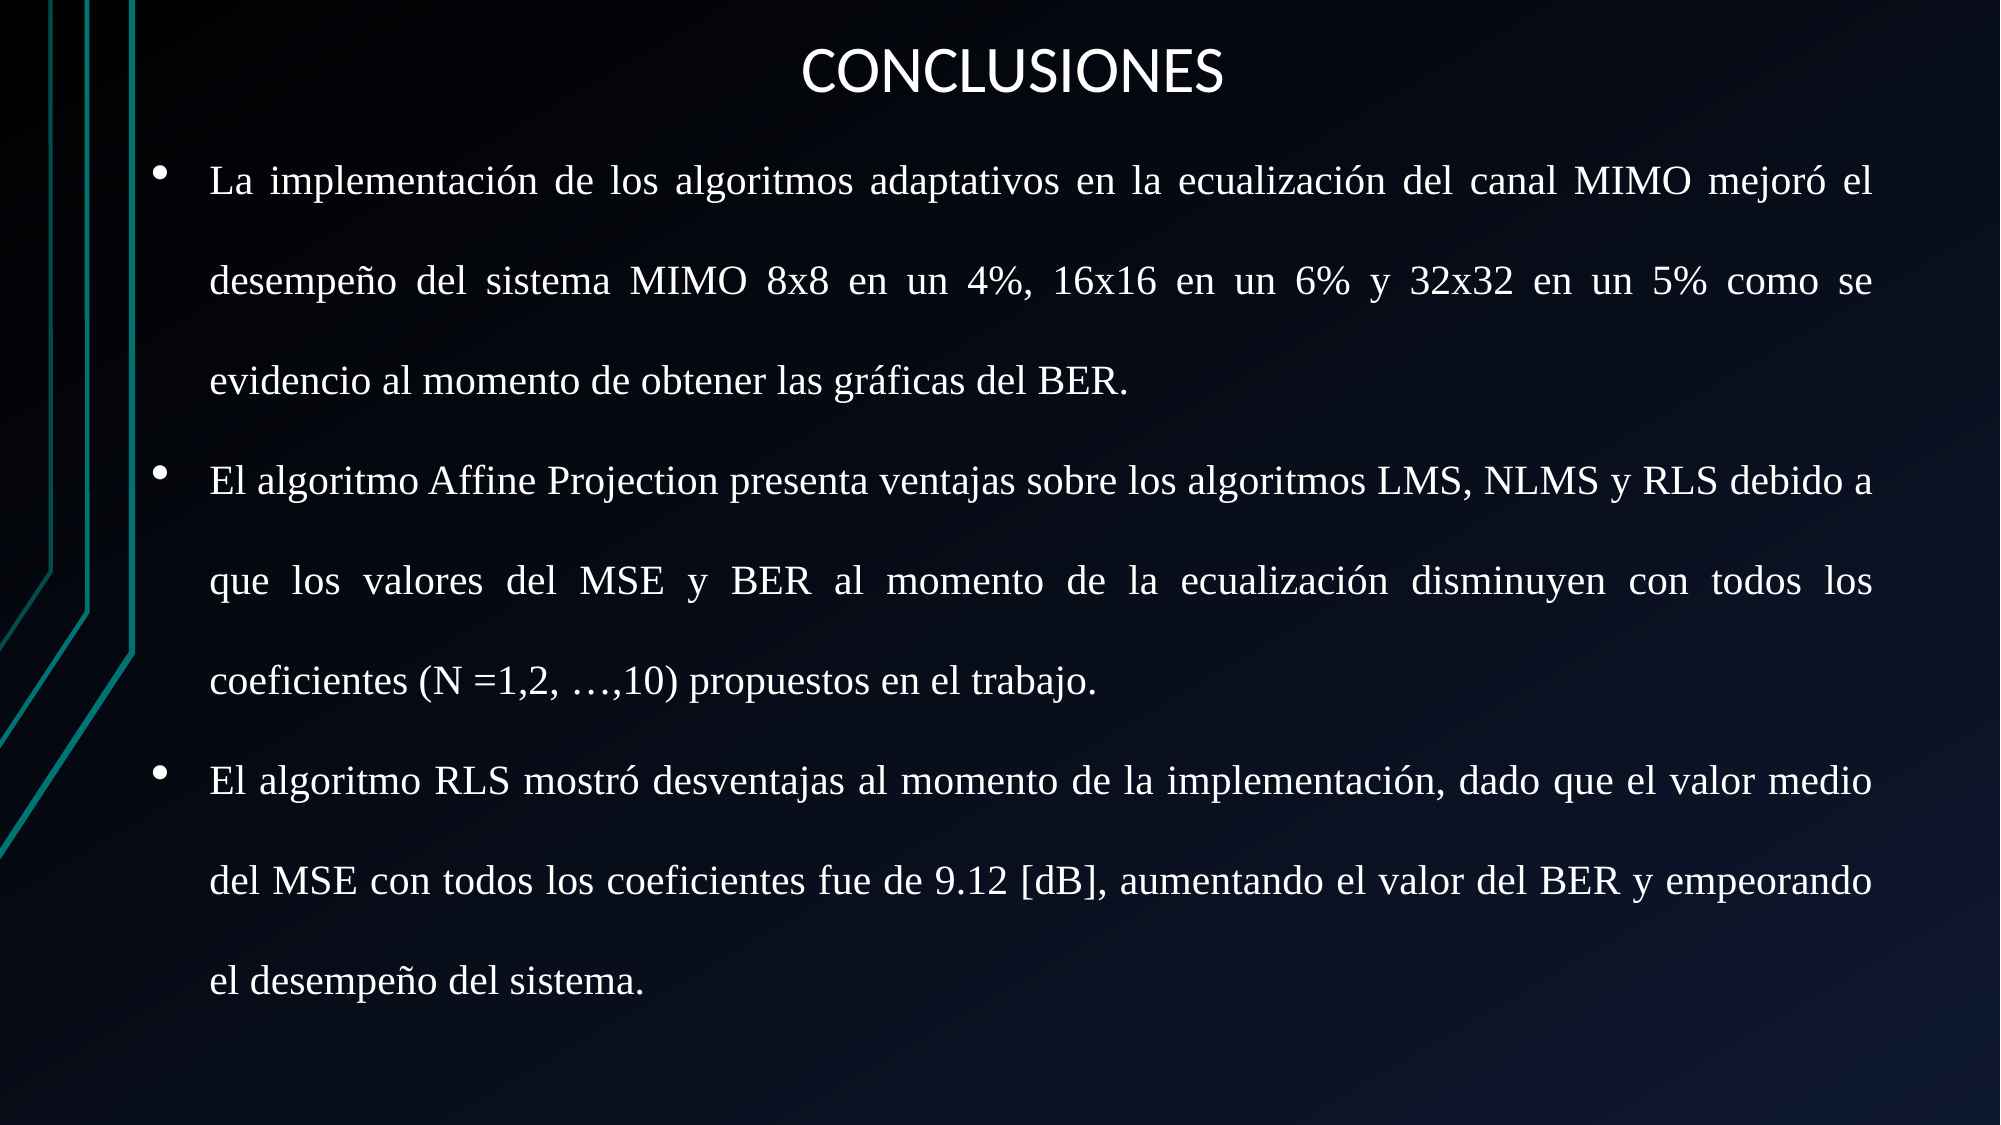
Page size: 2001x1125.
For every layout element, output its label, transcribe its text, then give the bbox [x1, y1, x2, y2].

text_box La implementación de los algoritmos adaptativos en la ecualización del canal MIMO mejoró el desempeño del sistema MIMO 8x8 en un 4%, 16x16 en un 6% y 32x32 en un 5% como se evidencio al momento de obtener las gráficas del BER. El algoritmo Affine Projection presenta ventajas sobre los algoritmos LMS, NLMS y RLS debido a que los valores del MSE y BER al momento de la ecualización disminuyen con todos los coeficientes (N =1,2, …,10) propuestos en el trabajo. El algoritmo RLS mostró desventajas al momento de la implementación, dado que el valor medio del MSE con todos los coeficientes fue de 9.12 [dB], aumentando el valor del BER y empeorando el desempeño del sistema. [138, 95, 1890, 1011]
text_box CONCLUSIONES [786, 18, 1241, 114]
